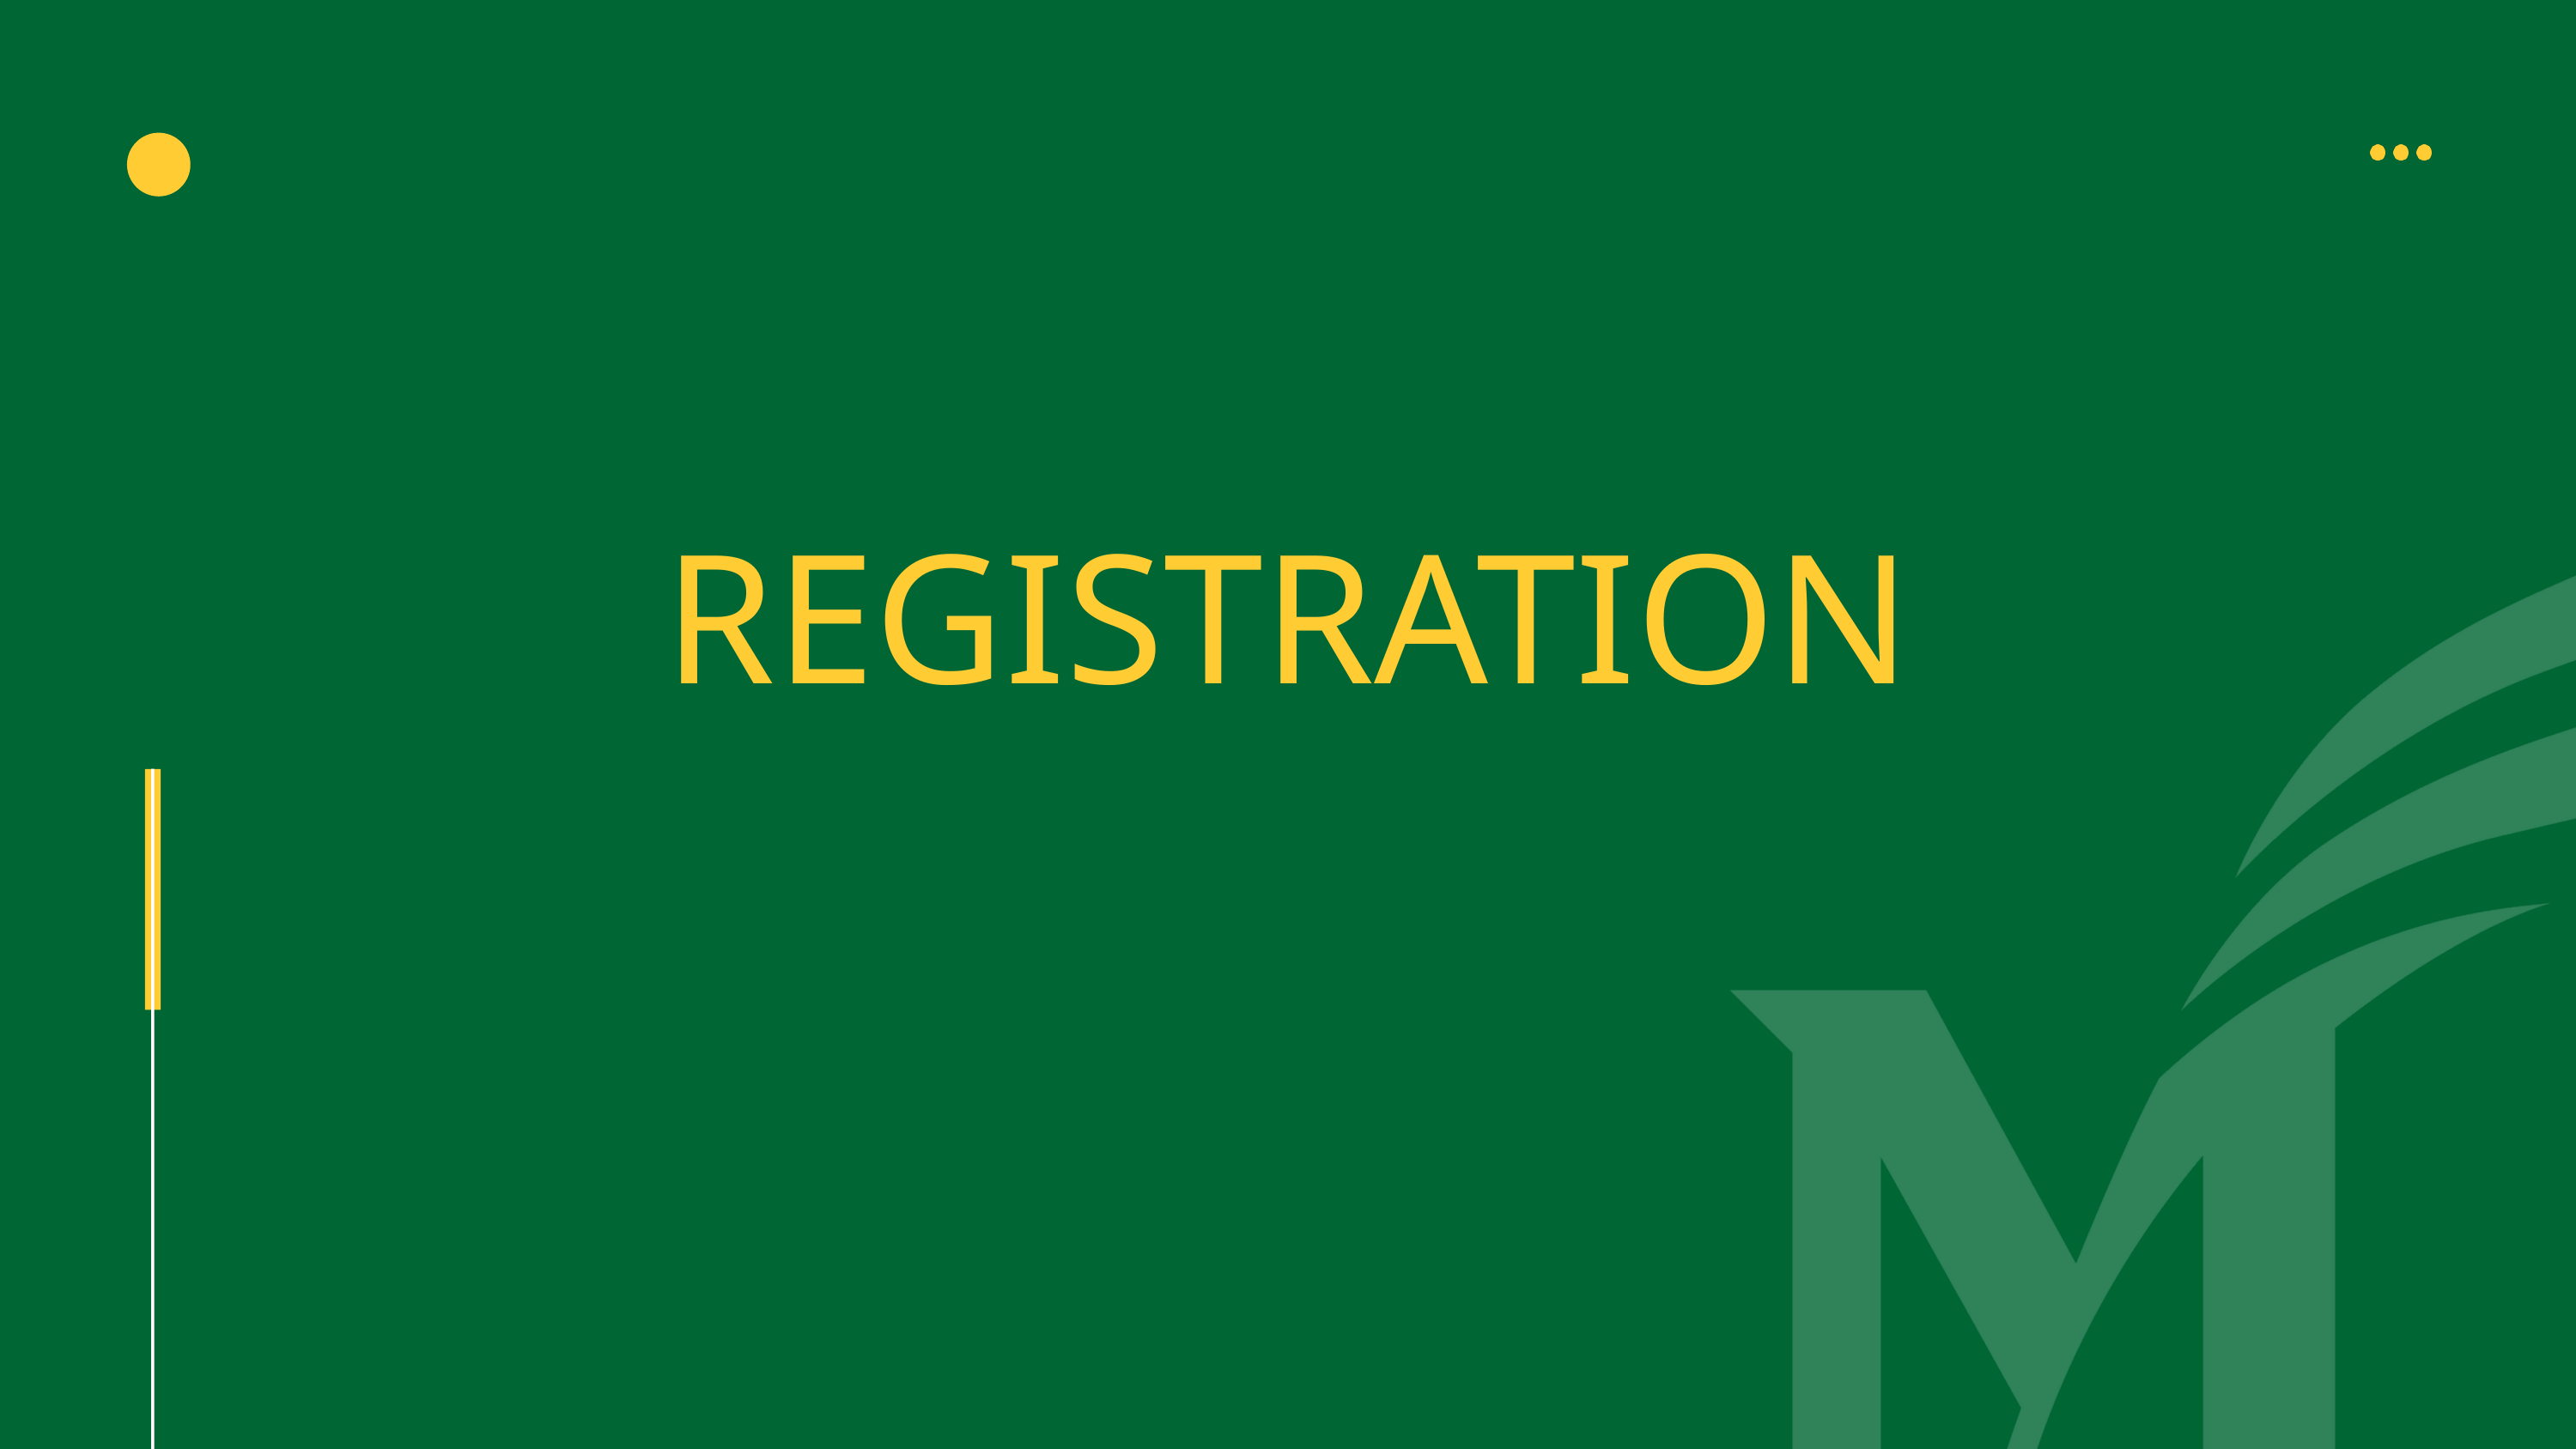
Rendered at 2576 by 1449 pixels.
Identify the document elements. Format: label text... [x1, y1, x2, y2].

picture [1670, 390, 2576, 1449]
text_box REGISTRATION [386, 522, 1665, 720]
picture [2369, 144, 2432, 161]
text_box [126, 132, 191, 197]
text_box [144, 768, 161, 1449]
